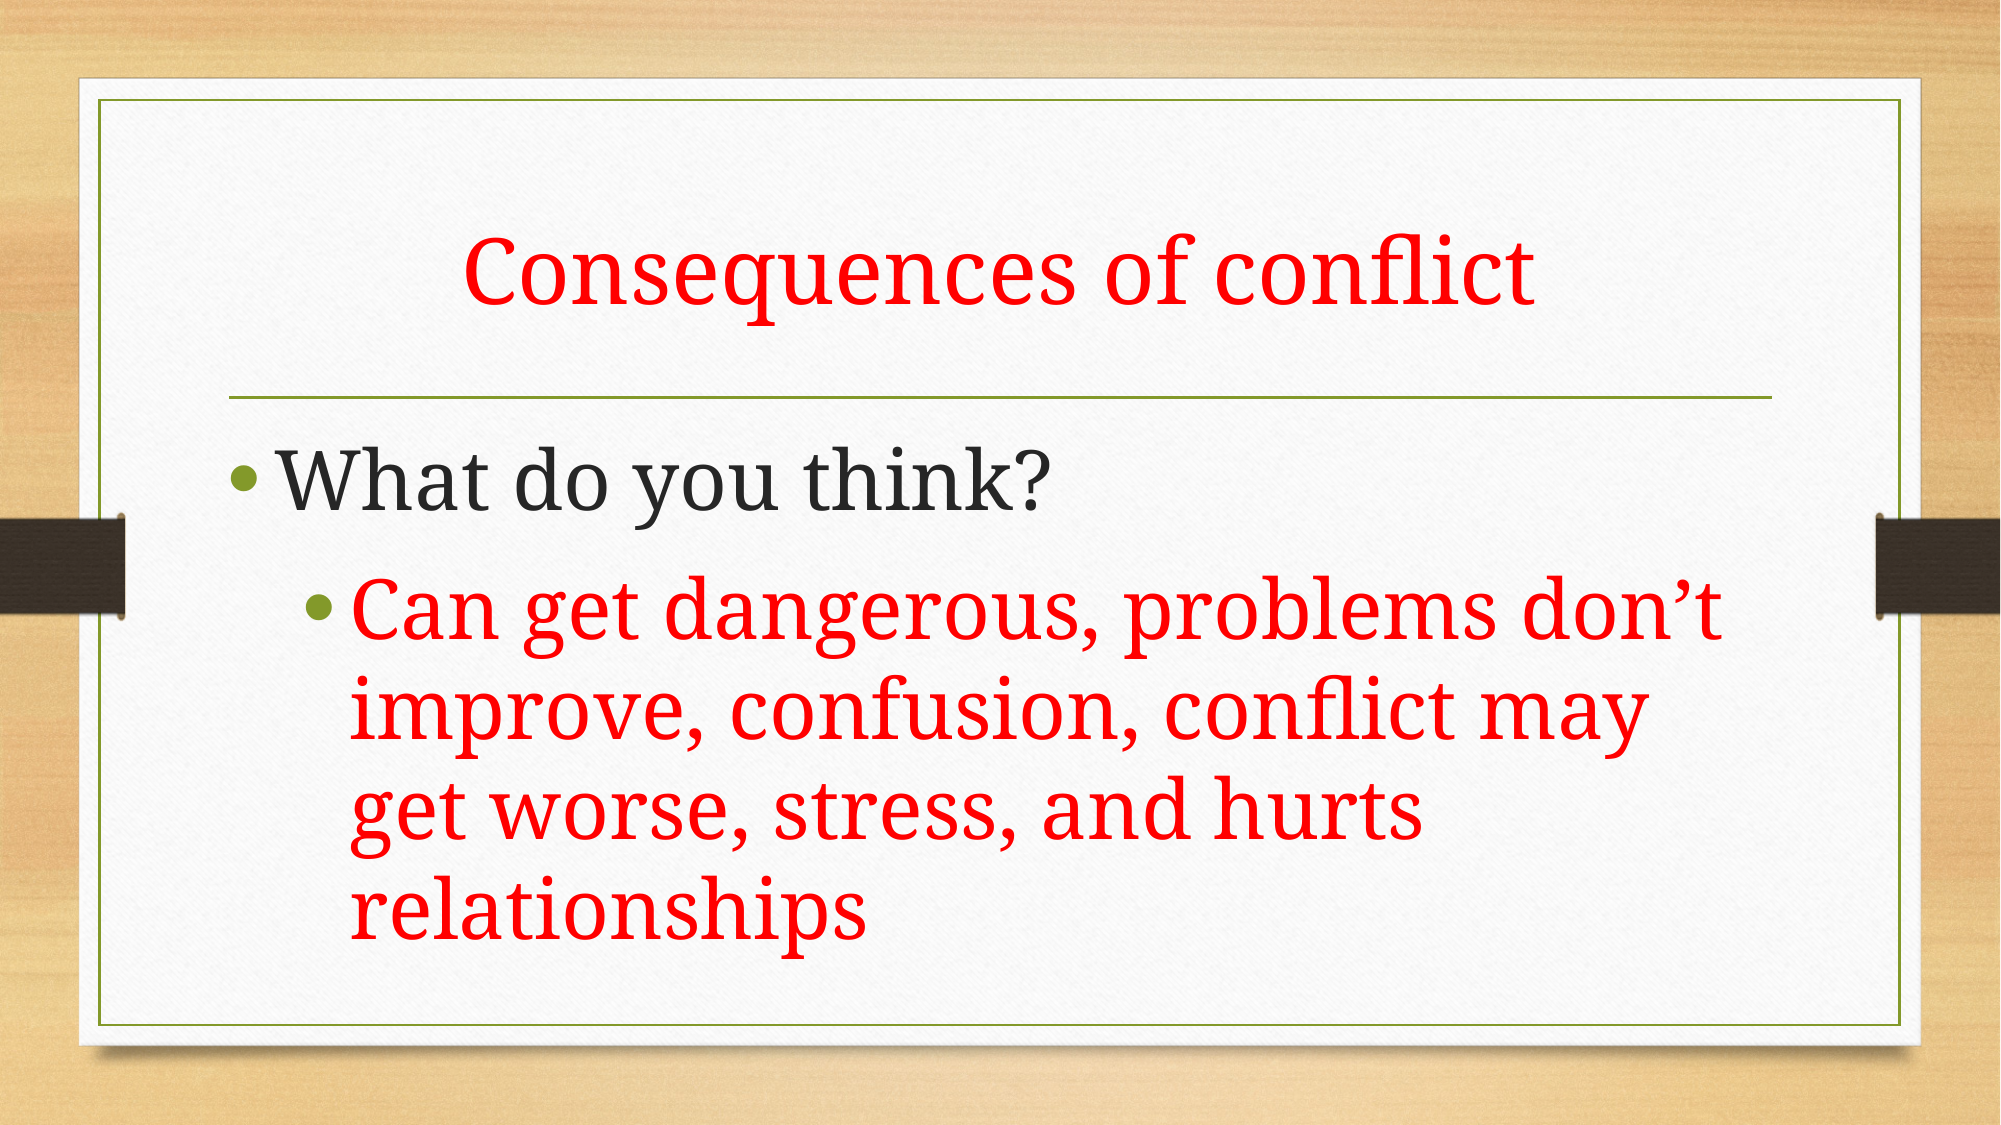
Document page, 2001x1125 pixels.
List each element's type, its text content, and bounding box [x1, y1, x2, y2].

title Consequences of conflict [212, 161, 1788, 375]
picture [0, 0, 2001, 1125]
list What do you think? Can get dangerous, problems don’t improve, confusion, conflict may get worse, stress, and hurts relationships [212, 419, 1788, 964]
